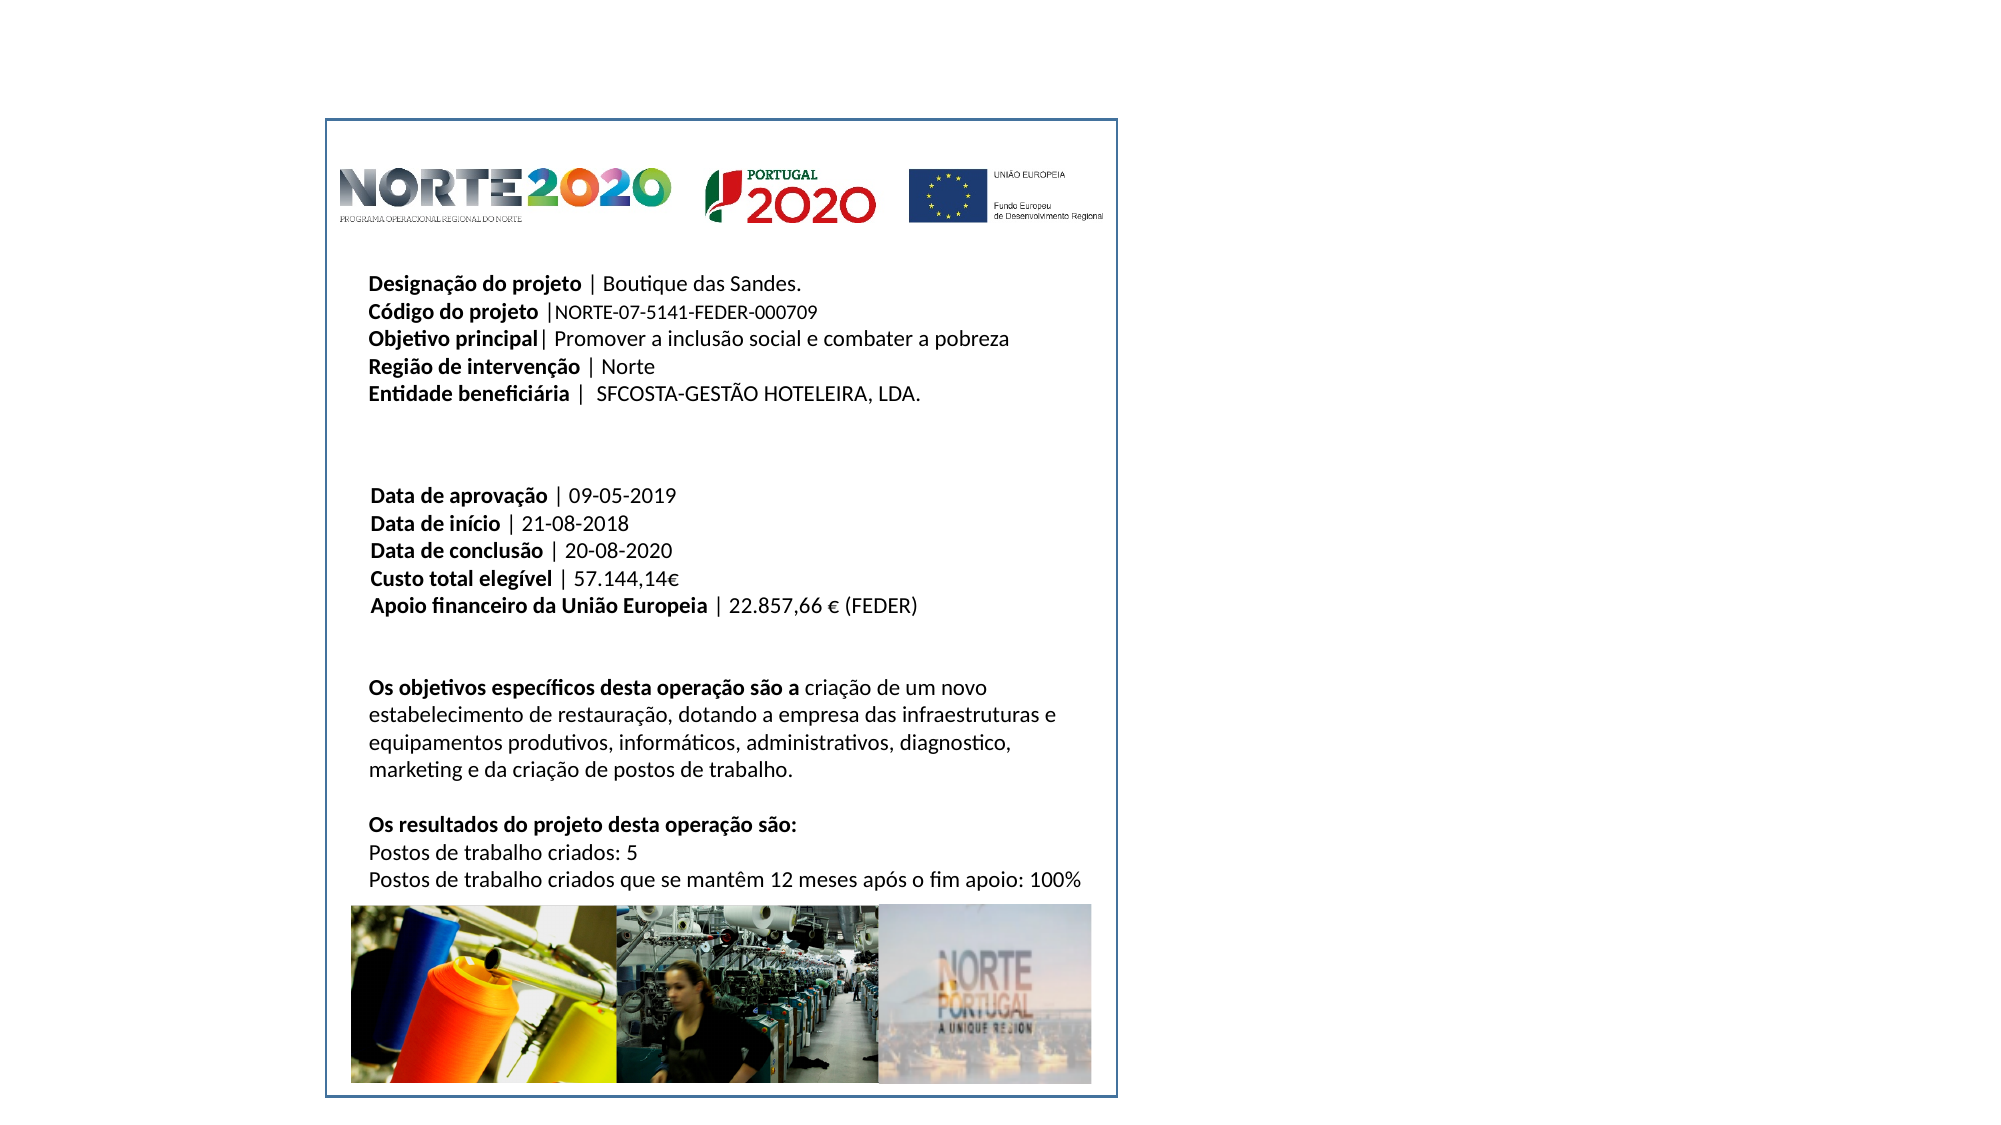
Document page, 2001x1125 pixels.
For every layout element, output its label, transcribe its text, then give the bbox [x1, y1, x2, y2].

text_box [351, 444, 1097, 617]
text_box Os objetivos específicos desta operação são a criação de um novo estabelecimento de restauração, dotando a empresa das infraestruturas e equipamentos produtivos, informáticos, administrativos, diagnostico, marketing e da criação de postos de trabalho. Os resultados do projeto desta operação são: Postos de trabalho criados: 5 Postos de trabalho criados que se mantêm 12 meses após o fim apoio: 100% [354, 664, 1116, 927]
text_box Data de aprovação | 09-05-2019 Data de início | 21-08-2018 Data de conclusão | 20-08-2020 Custo total elegível | 57.144,14€ Apoio financeiro da União Europeia | 22.857,66 € (FEDER) [355, 473, 1118, 626]
text_box [353, 324, 1079, 444]
text_box Designação do projeto | Boutique das Sandes. Código do projeto |NORTE-07-5141-FEDER-000709 Objetivo principal| Promover a inclusão social e combater a pobreza Região de intervenção | Norte Entidade beneficiária | SFCOSTA-GESTÃO HOTELEIRA, LDA. [354, 261, 1099, 414]
picture [340, 168, 1103, 223]
text_box [325, 118, 1118, 1098]
picture [351, 904, 1092, 1084]
